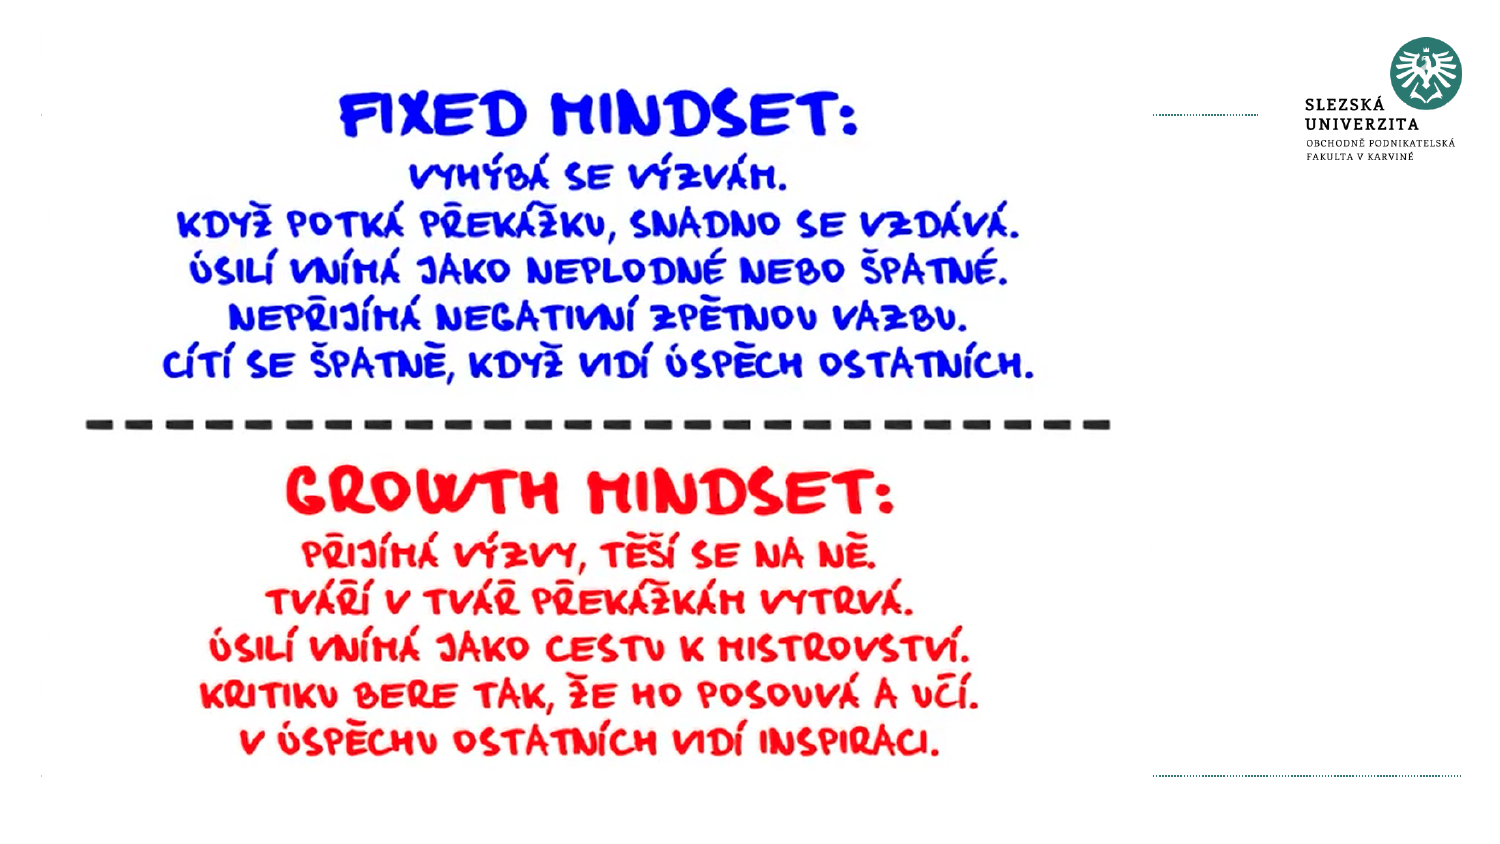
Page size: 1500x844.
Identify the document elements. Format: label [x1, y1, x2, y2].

picture [1305, 37, 1462, 160]
picture [40, 34, 1152, 810]
